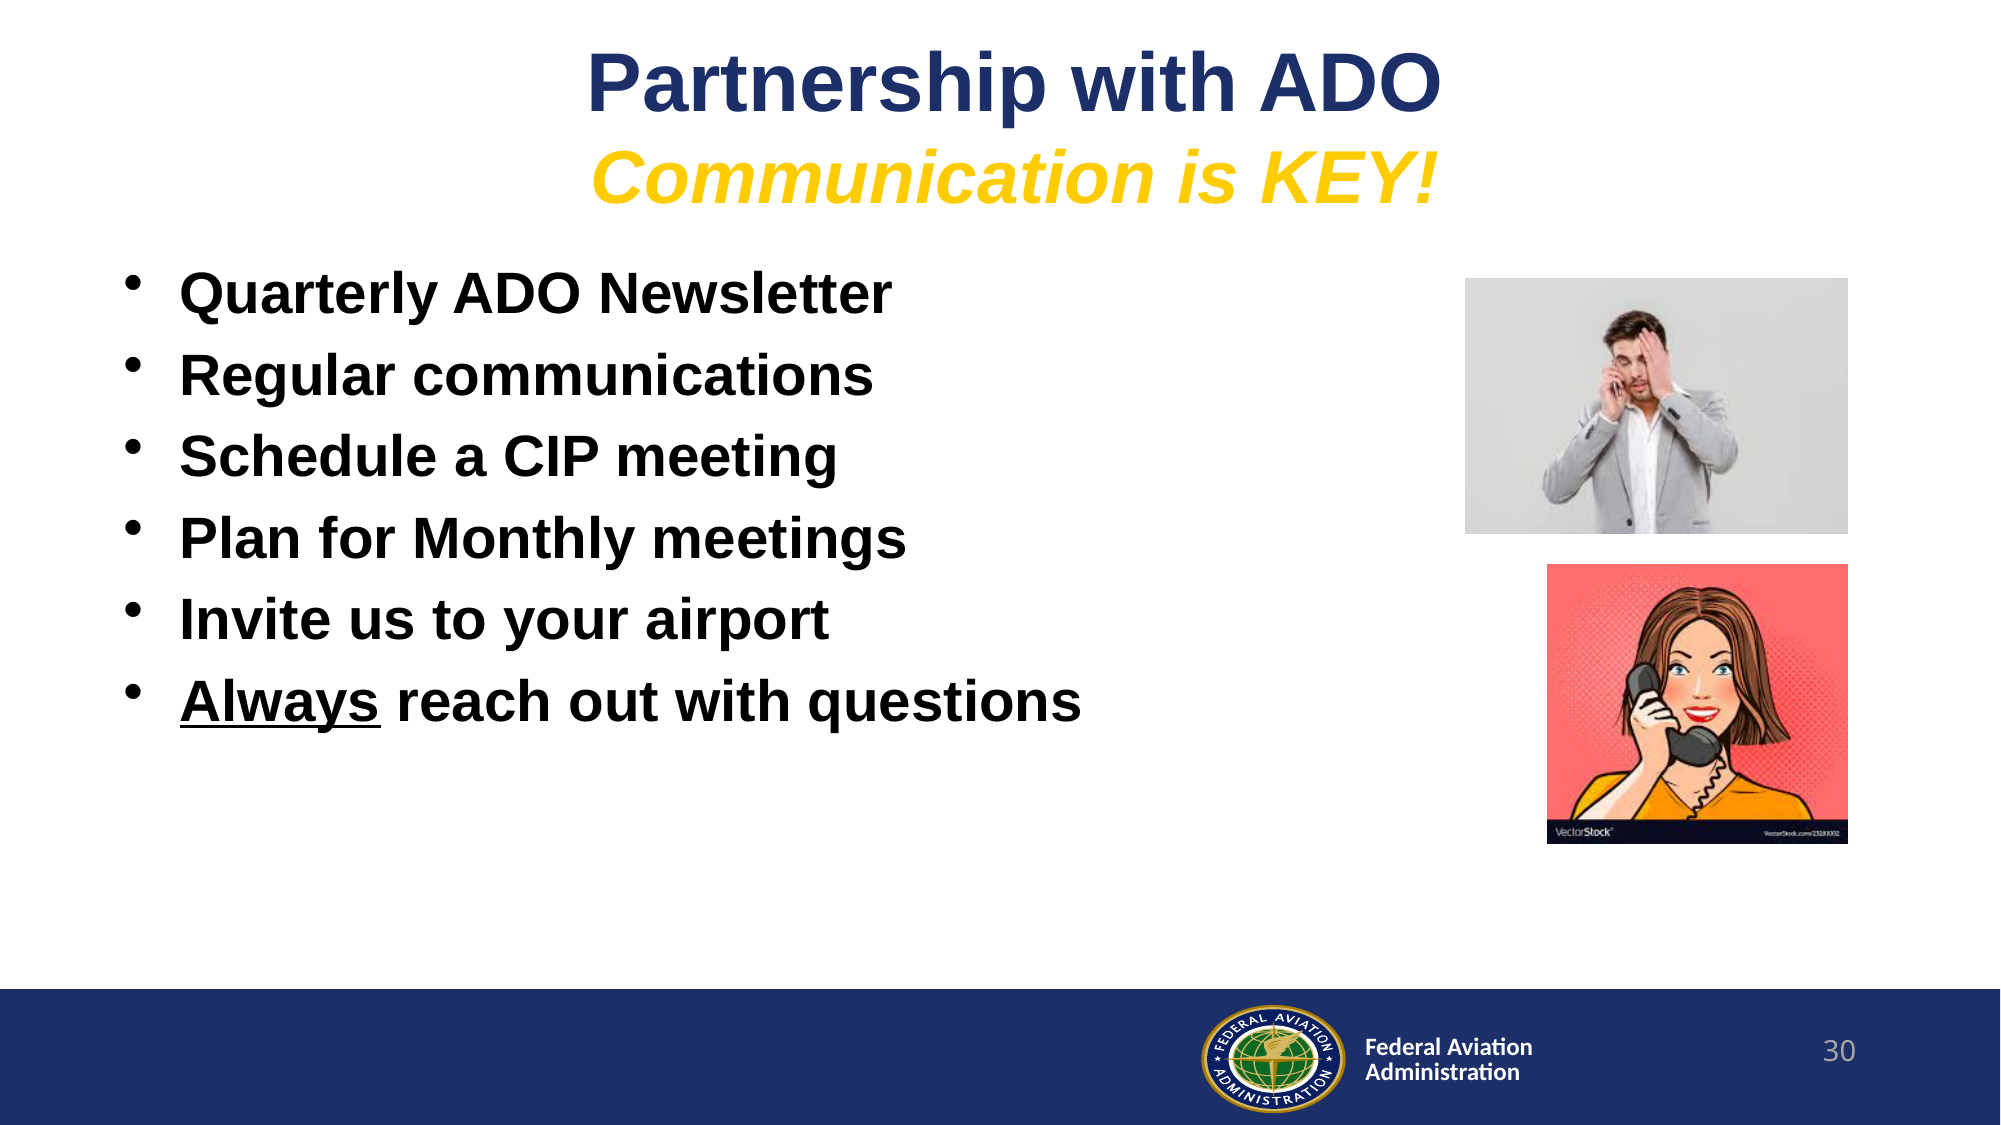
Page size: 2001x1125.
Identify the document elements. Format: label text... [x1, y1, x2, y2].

slide_number 30 [1635, 1025, 1872, 1100]
picture [1465, 278, 1849, 534]
picture [1547, 564, 1849, 844]
list Quarterly ADO Newsletter Regular communications Schedule a CIP meeting Plan for Monthly meetings Invite us to your airport Always reach out with questions [108, 247, 1870, 968]
title Partnership with ADO Communication is KEY! [320, 56, 1711, 191]
